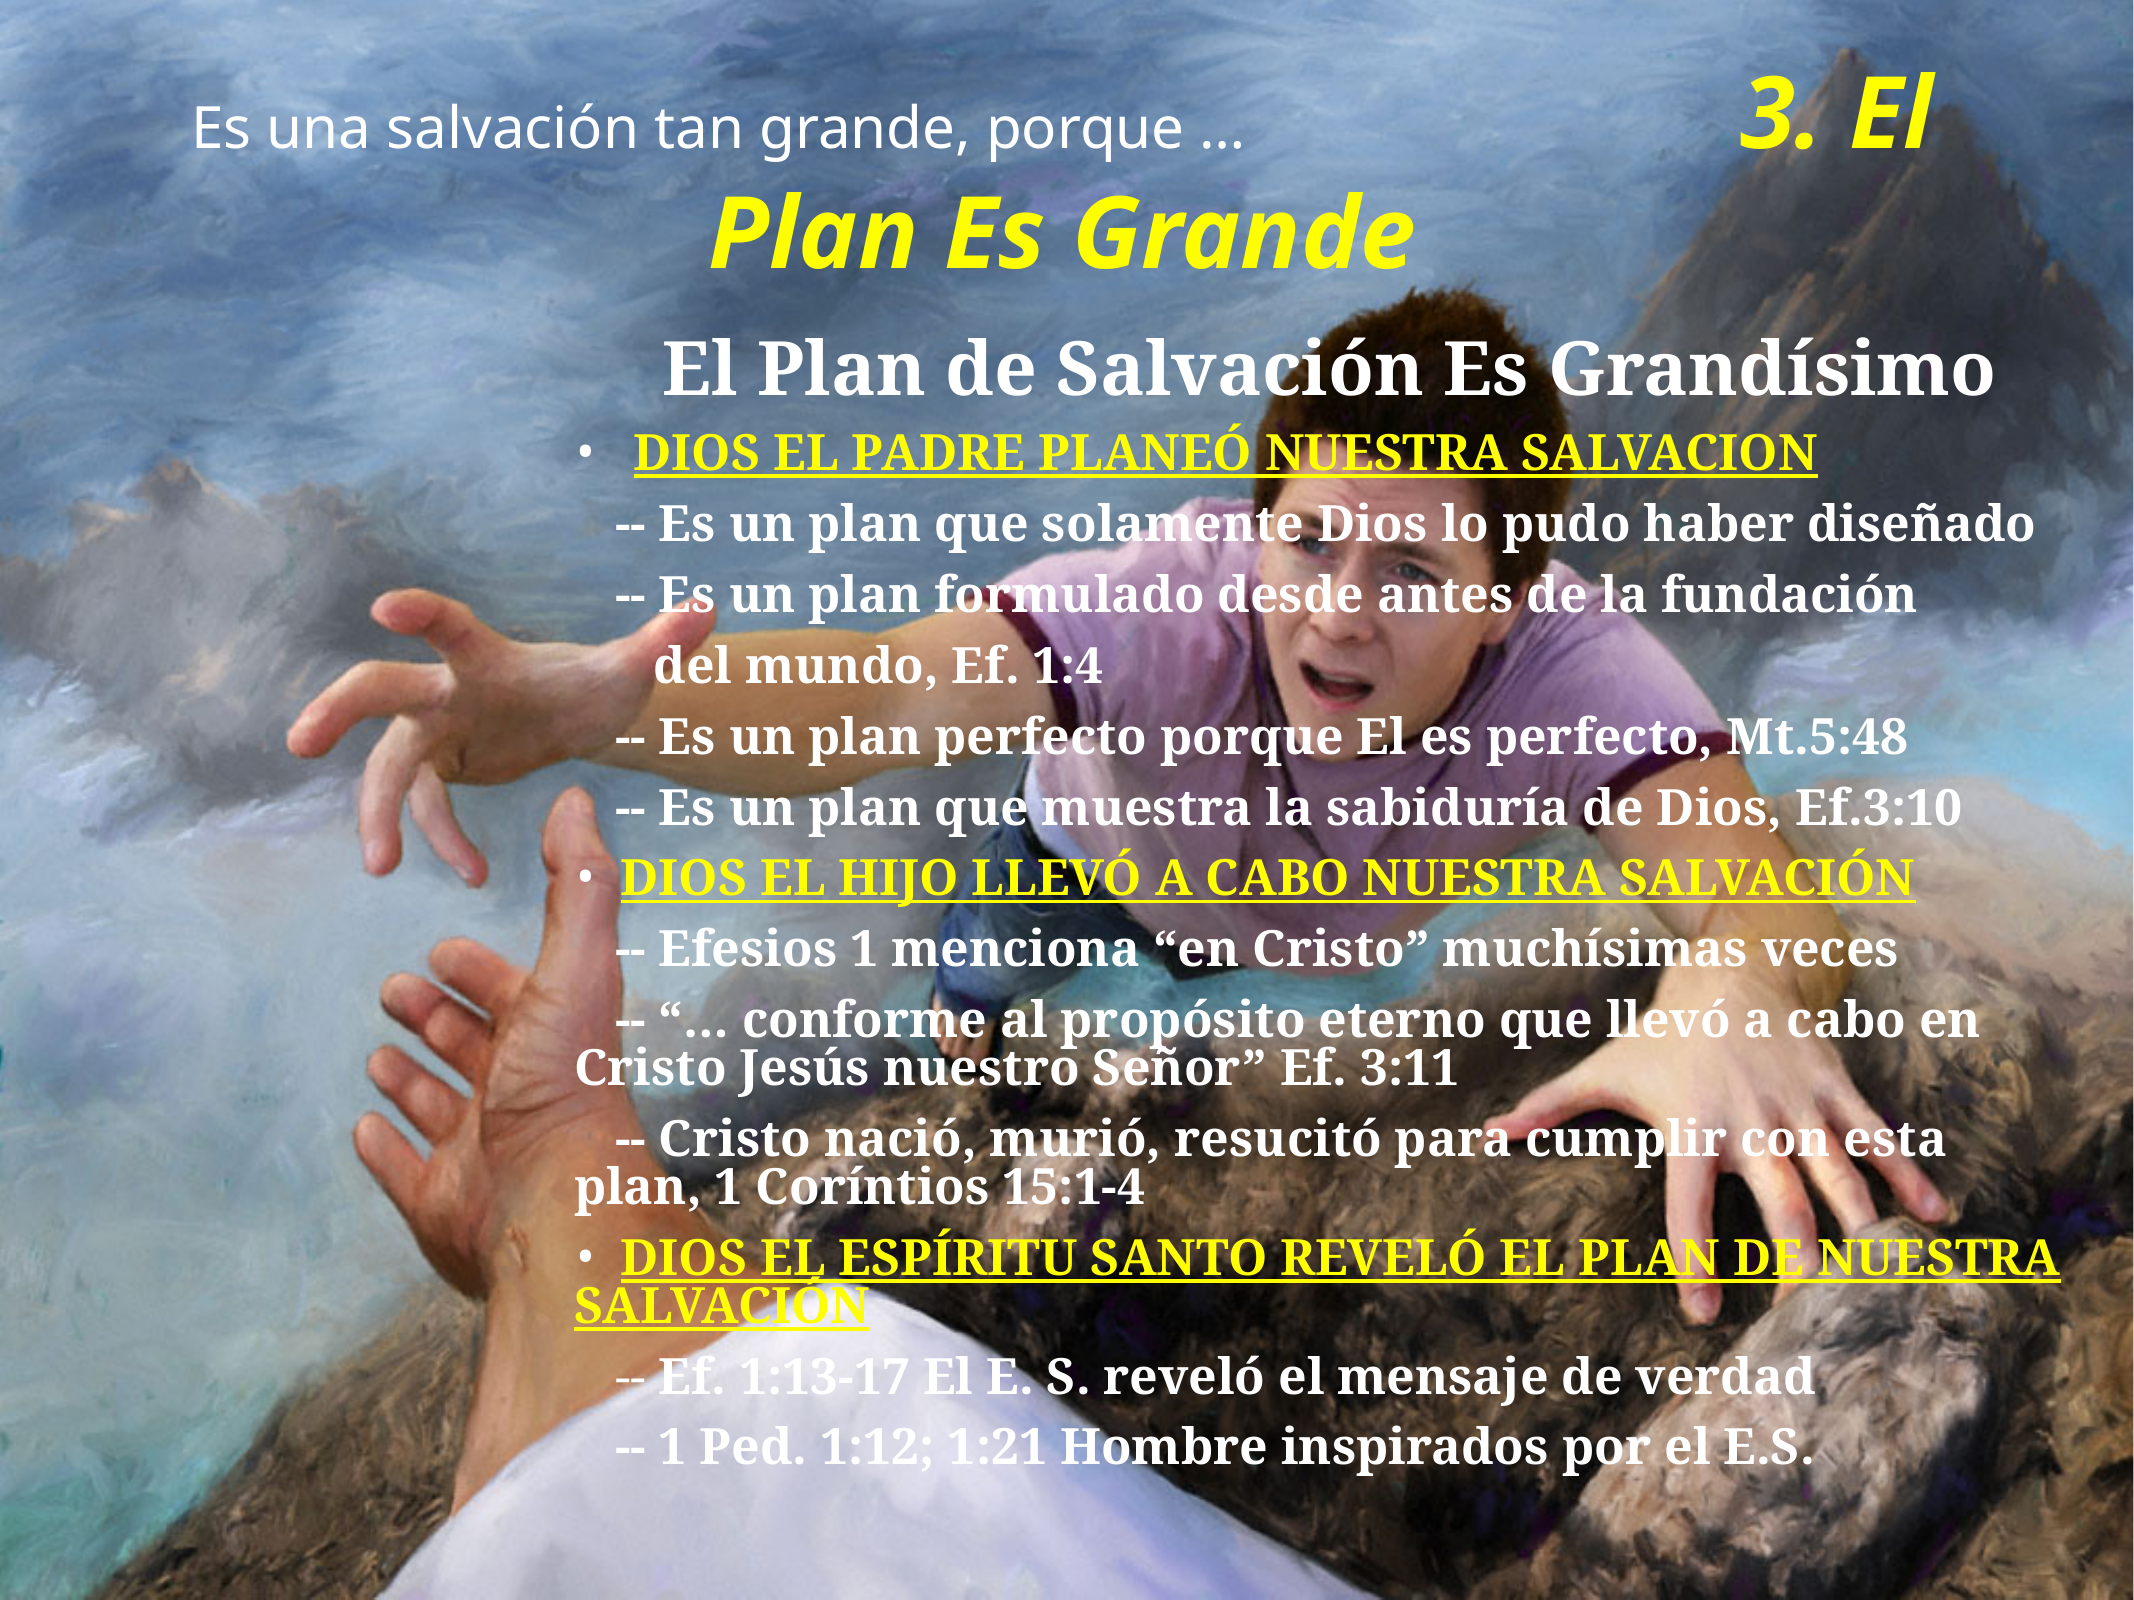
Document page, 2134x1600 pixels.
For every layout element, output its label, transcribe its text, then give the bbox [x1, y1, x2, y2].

list El Plan de Salvación Es Grandísimo DIOS EL PADRE PLANEÓ NUESTRA SALVACION -- Es un plan que solamente Dios lo pudo haber diseñado -- Es un plan formulado desde antes de la fundación del mundo, Ef. 1:4 -- Es un plan perfecto porque El es perfecto, Mt.5:48 -- Es un plan que muestra la sabiduría de Dios, Ef.3:10 DIOS EL HIJO LLEVÓ A CABO NUESTRA SALVACIÓN -- Efesios 1 menciona “en Cristo” muchísimas veces -- “… conforme al propósito eterno que llevó a cabo en Cristo Jesús nuestro Señor” Ef. 3:11 -- Cristo nació, murió, resucitó para cumplir con esta plan, 1 Coríntios 15:1-4 DIOS EL ESPÍRITU SANTO REVELÓ EL PLAN DE NUESTRA SALVACIÓN -- Ef. 1:13-17 El E. S. reveló el mensaje de verdad -- 1 Ped. 1:12; 1:21 Hombre inspirados por el E.S. [566, 336, 2093, 1600]
title Es una salvación tan grande, porque … 3. El Plan Es Grande [103, 36, 2026, 301]
picture [0, 0, 2134, 1600]
